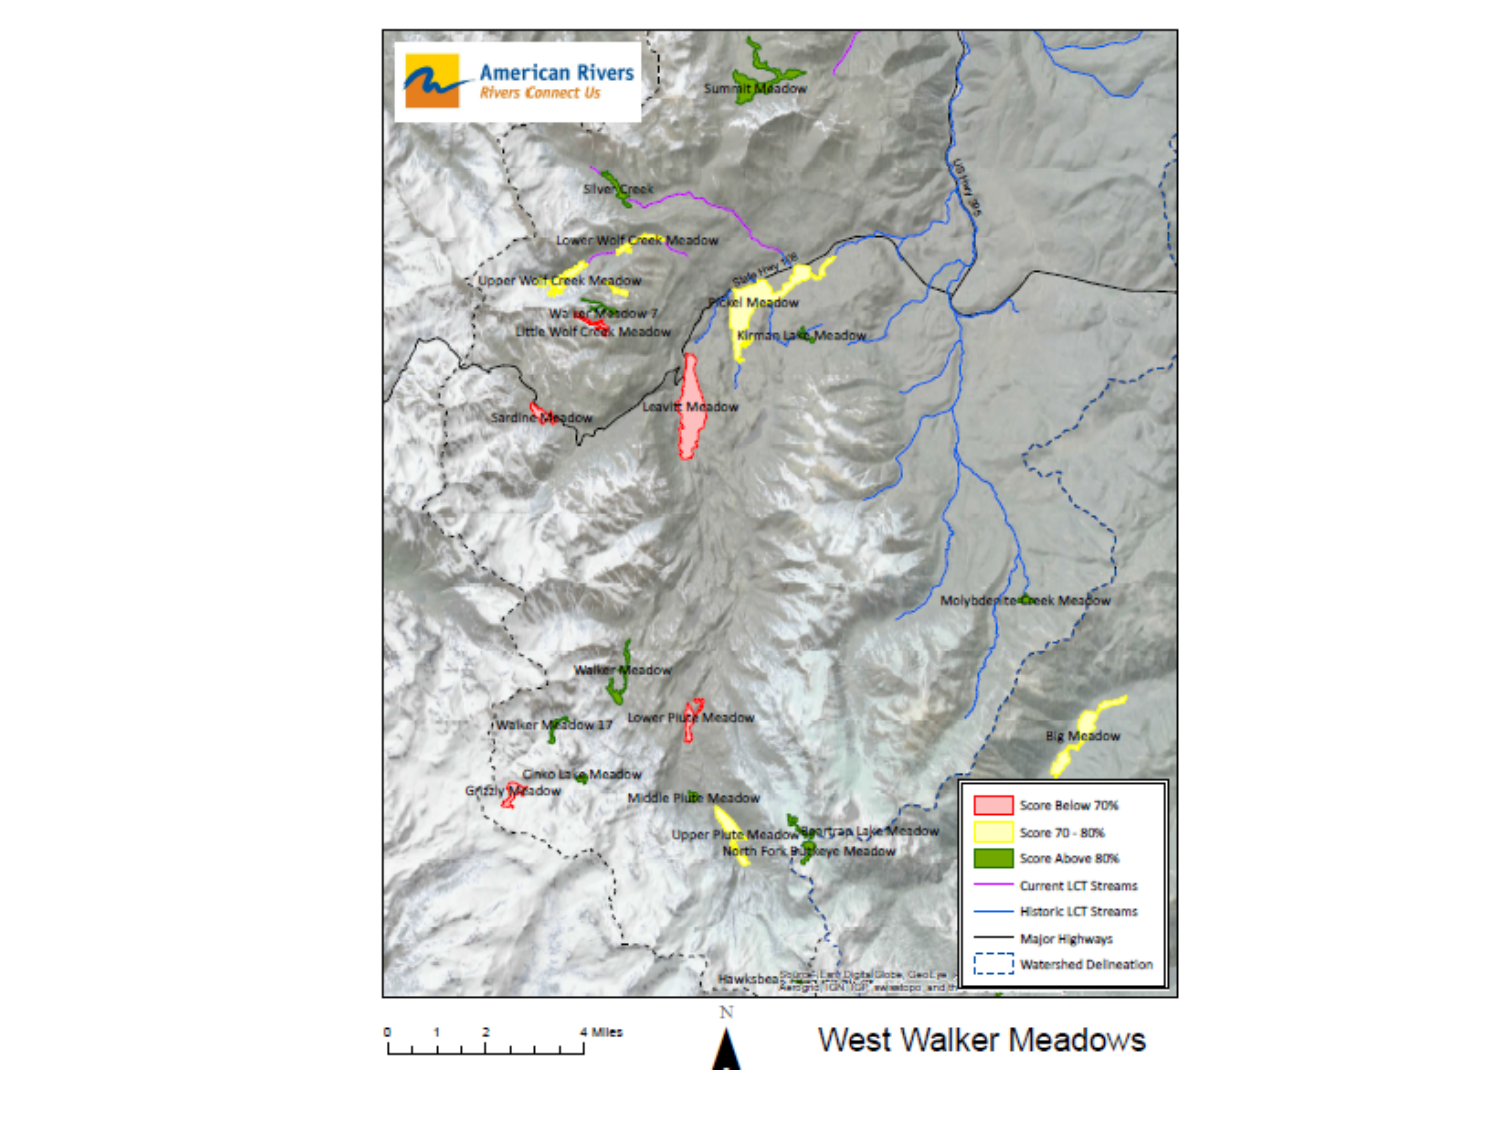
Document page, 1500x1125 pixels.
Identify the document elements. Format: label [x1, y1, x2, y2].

picture [374, 24, 1188, 1070]
